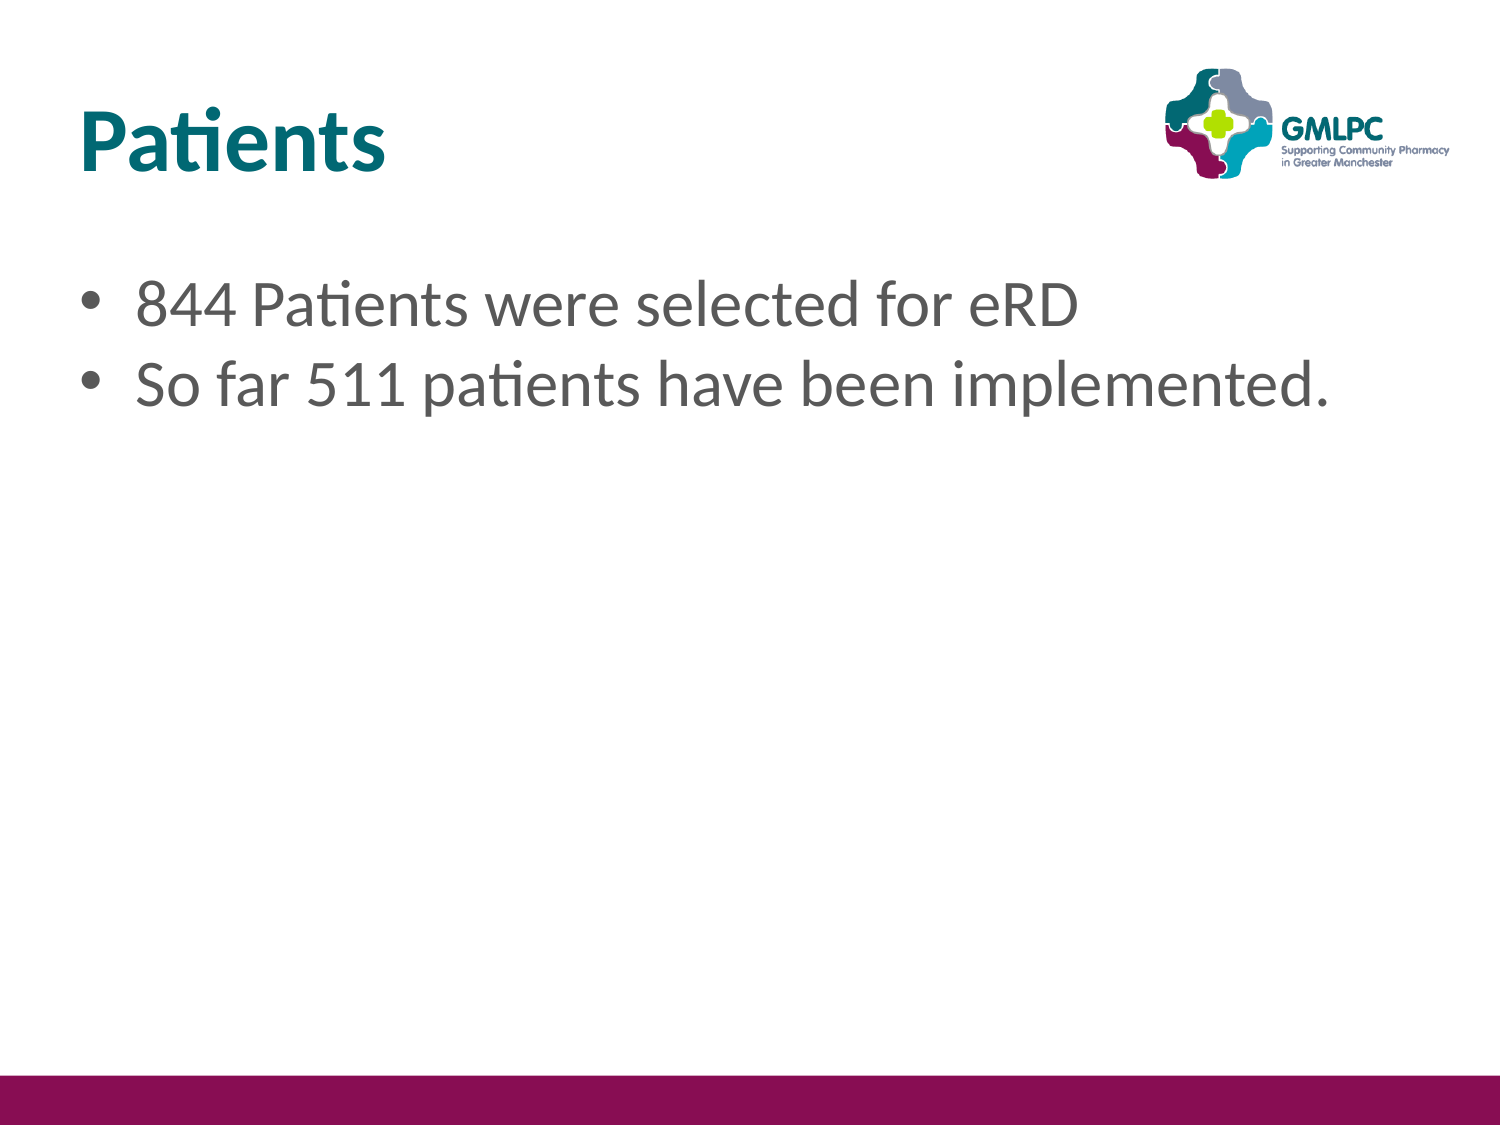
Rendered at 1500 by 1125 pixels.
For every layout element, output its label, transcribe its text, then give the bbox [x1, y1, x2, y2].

text_box [0, 1075, 1500, 1125]
text_box 844 Patients were selected for eRD So far 511 patients have been implemented. [64, 252, 1440, 827]
picture [1151, 59, 1462, 193]
text_box Patients [64, 72, 1436, 198]
